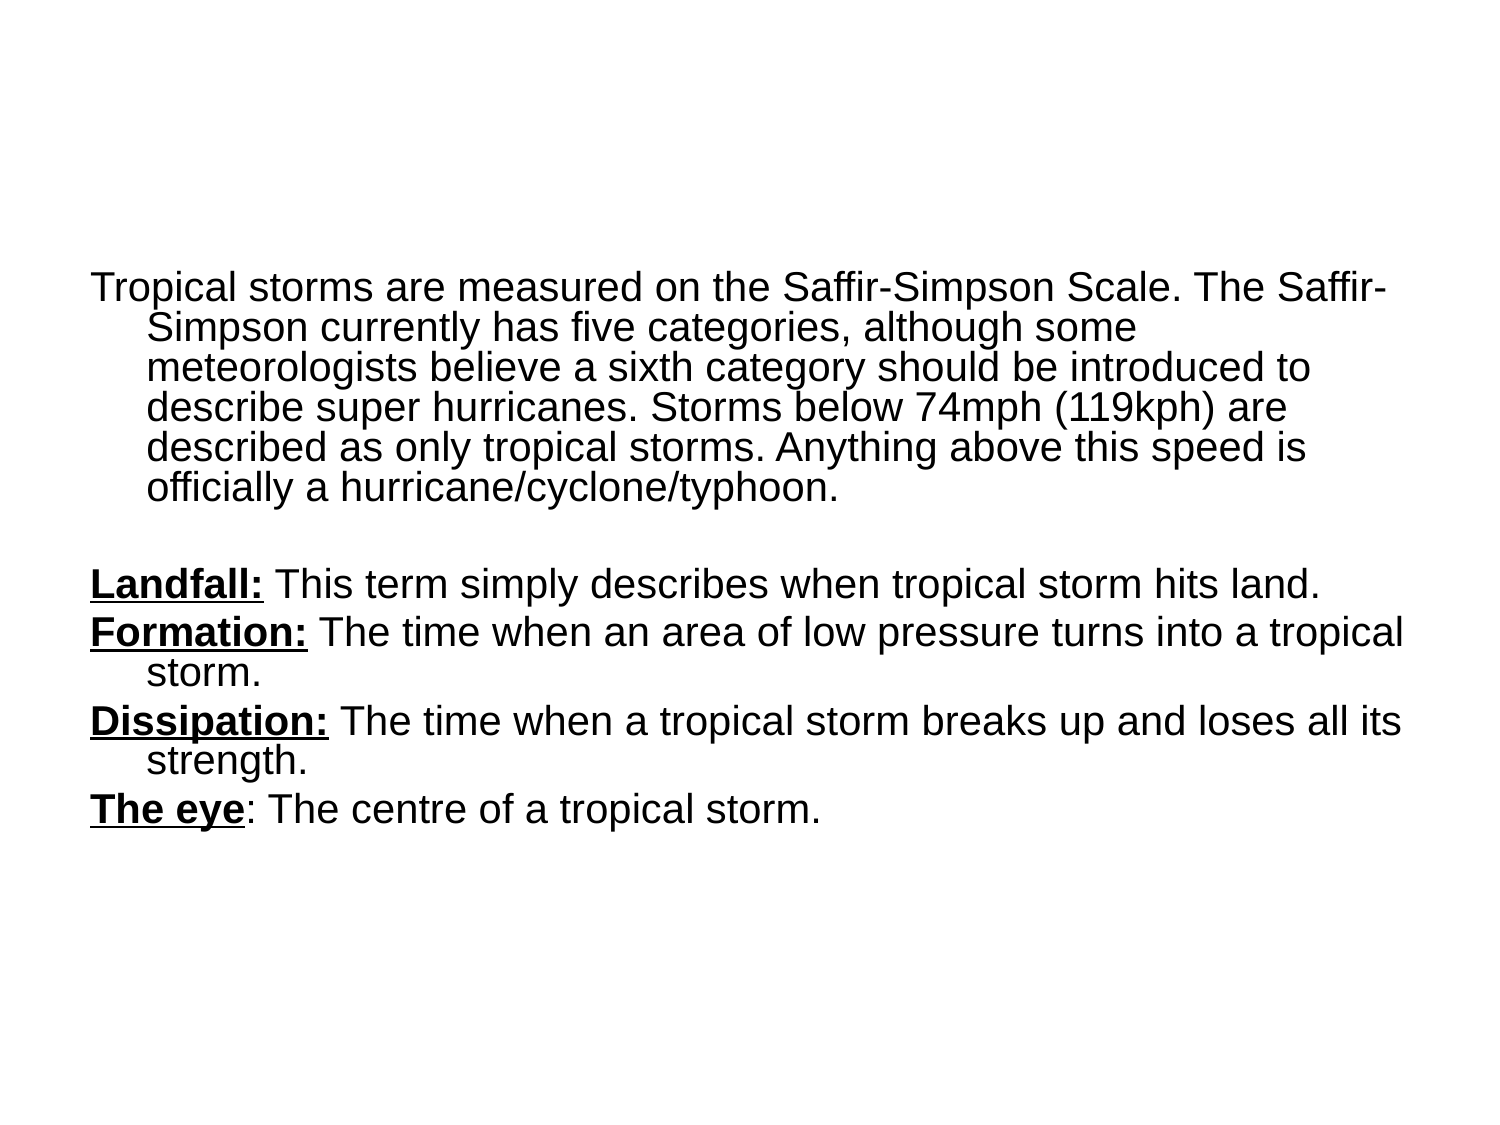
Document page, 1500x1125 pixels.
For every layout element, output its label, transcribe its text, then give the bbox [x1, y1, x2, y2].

list Tropical storms are measured on the Saffir-Simpson Scale. The Saffir-Simpson currently has five categories, although some meteorologists believe a sixth category should be introduced to describe super hurricanes. Storms below 74mph (119kph) are described as only tropical storms. Anything above this speed is officially a hurricane/cyclone/typhoon. Landfall: This term simply describes when tropical storm hits land. Formation: The time when an area of low pressure turns into a tropical storm. Dissipation: The time when a tropical storm breaks up and loses all its strength. The eye: The centre of a tropical storm. [75, 262, 1425, 1005]
